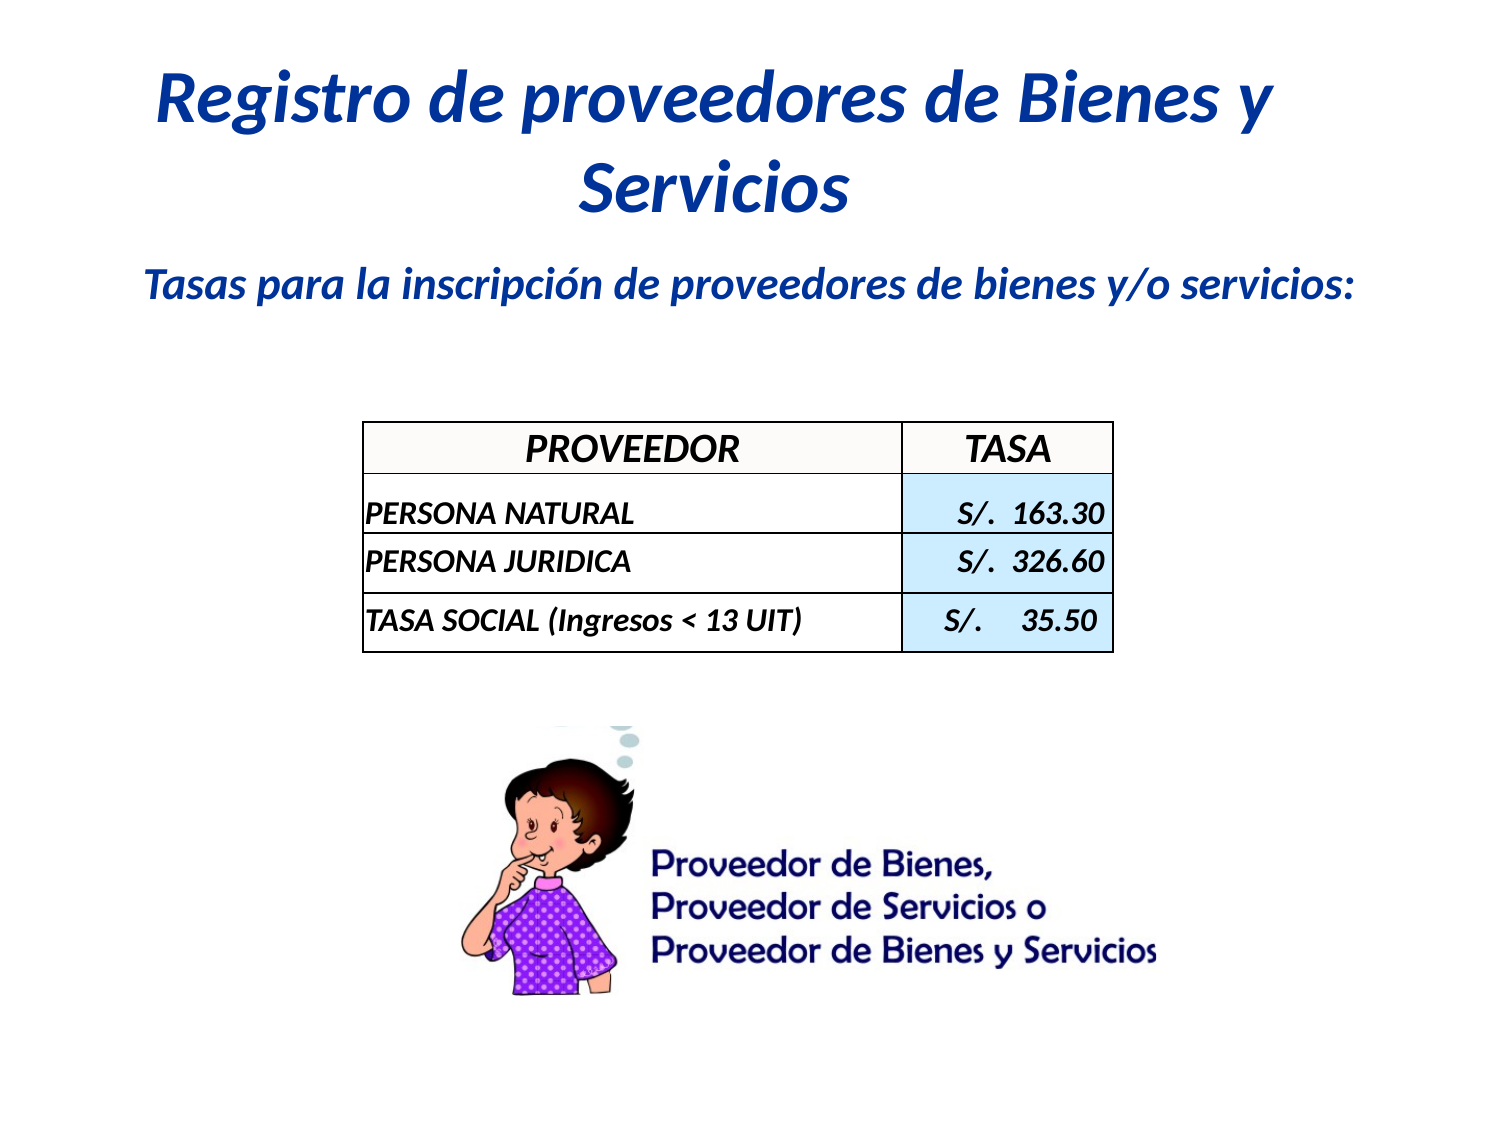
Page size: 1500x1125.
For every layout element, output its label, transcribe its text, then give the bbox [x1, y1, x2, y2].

table_header PROVEEDOR [364, 423, 901, 473]
table_cell PERSONA JURIDICA [364, 534, 901, 592]
table_cell PERSONA NATURAL [364, 474, 901, 532]
table_cell S/. 35.50 [903, 594, 1112, 651]
table_cell S/. 163.30 [903, 474, 1112, 532]
table_cell S/. 326.60 [903, 534, 1112, 592]
text_box Tasas para la inscripción de proveedores de bienes y/o servicios: [52, 246, 1447, 317]
picture [351, 726, 1157, 997]
table_cell TASA SOCIAL (Ingresos < 13 UIT) [364, 594, 901, 651]
title Registro de proveedores de Bienes y Servicios [111, 42, 1318, 232]
table_header TASA [903, 423, 1112, 473]
